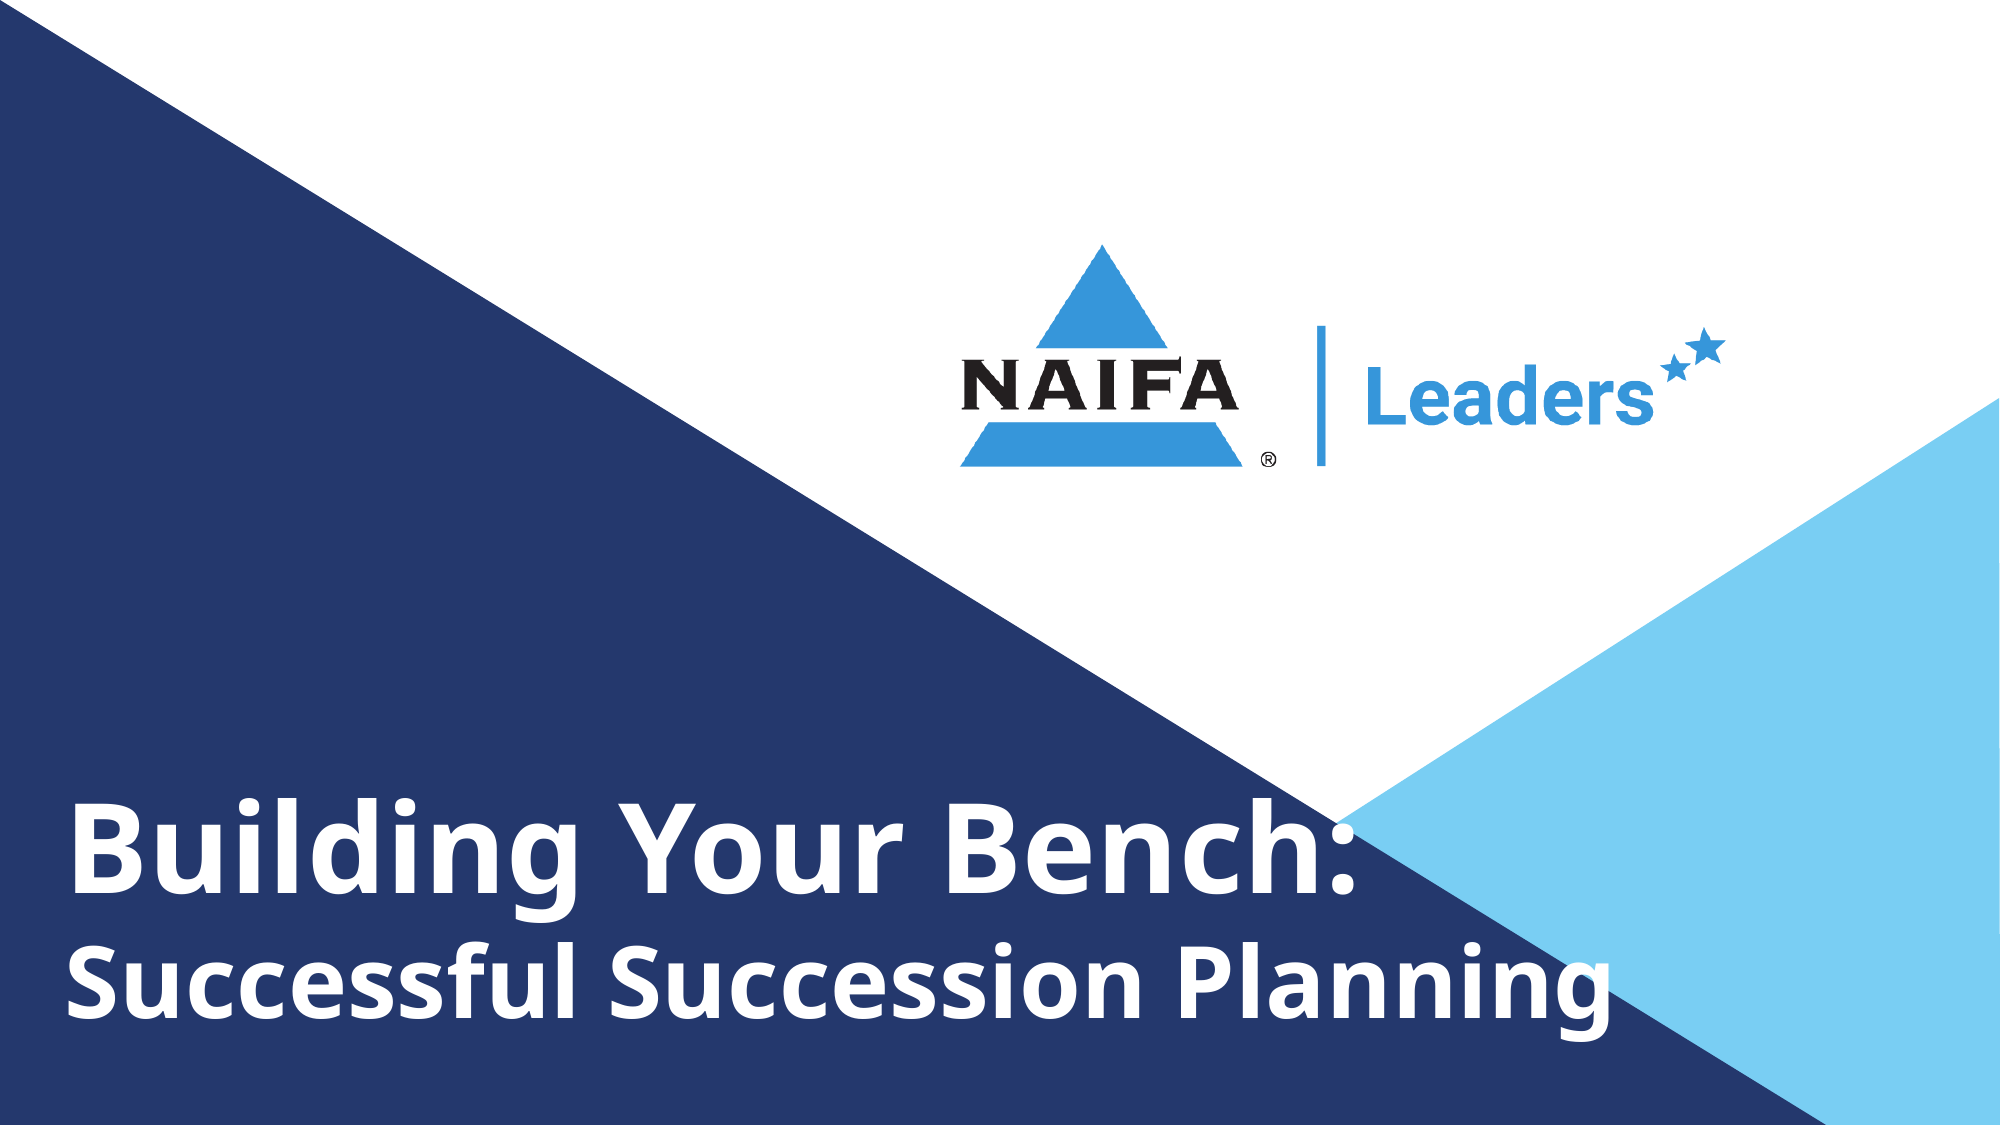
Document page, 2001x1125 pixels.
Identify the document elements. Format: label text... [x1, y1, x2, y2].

text_box [1431, 396, 2000, 1125]
text_box Building Your Bench: Successful Succession Planning [49, 761, 1706, 1047]
text_box [0, 0, 1828, 1125]
picture [959, 243, 1726, 467]
